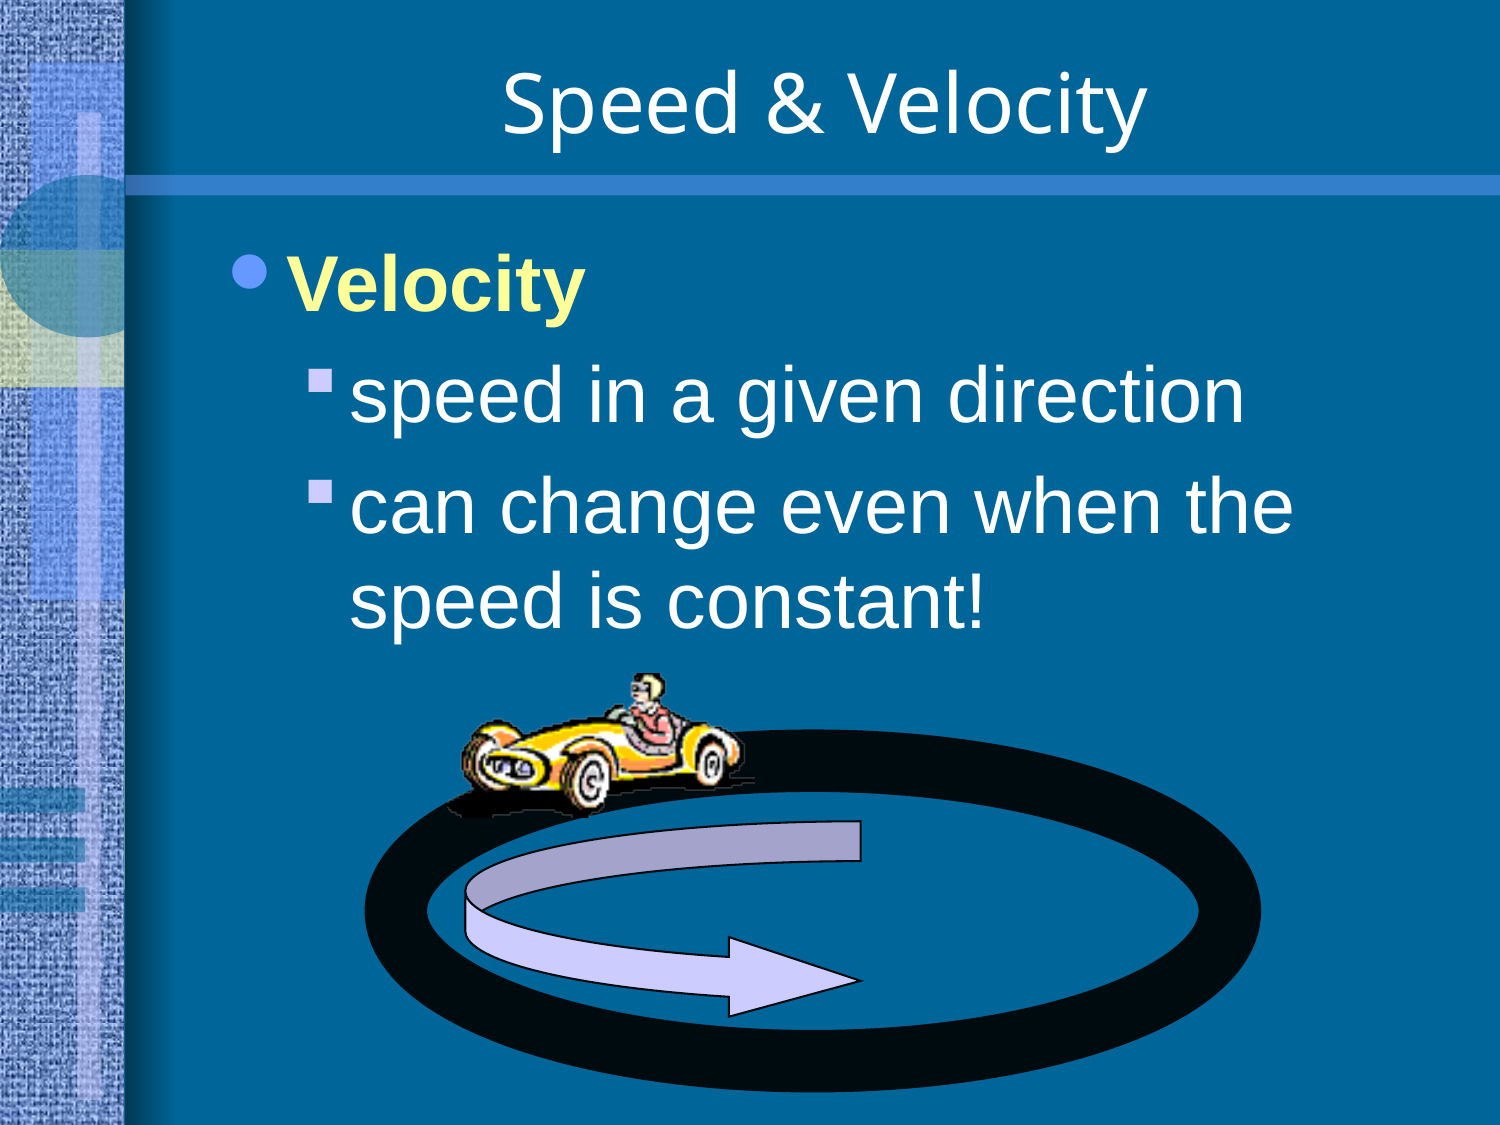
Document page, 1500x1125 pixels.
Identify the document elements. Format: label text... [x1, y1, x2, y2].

title Speed & Velocity [187, 37, 1463, 163]
picture [0, 0, 123, 249]
picture [0, 388, 124, 1125]
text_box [395, 672, 1231, 1062]
list Velocity speed in a given direction can change even when the speed is constant! [212, 224, 1488, 988]
